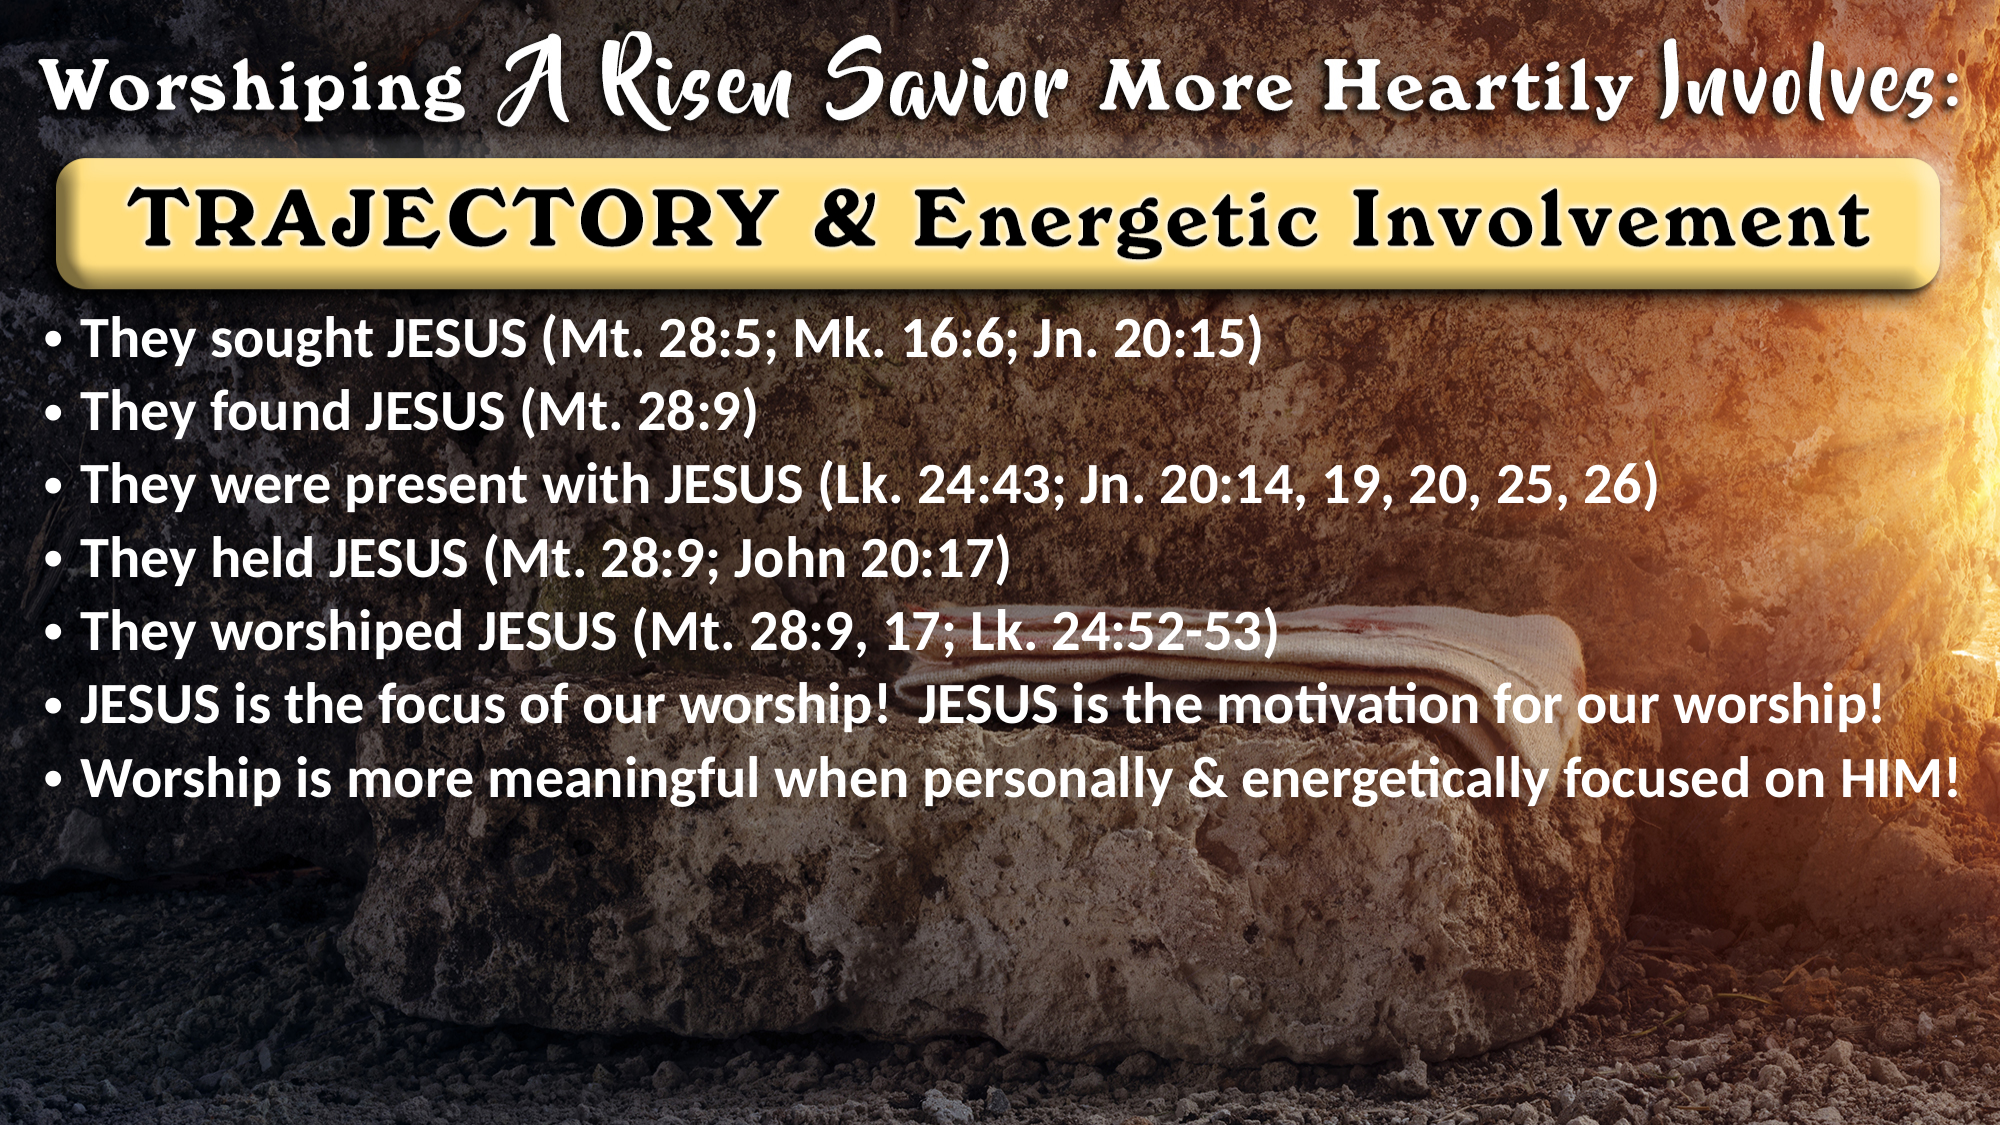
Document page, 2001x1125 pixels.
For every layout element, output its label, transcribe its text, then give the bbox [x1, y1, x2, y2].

list They sought JESUS (Mt. 28:5; Mk. 16:6; Jn. 20:15) They found JESUS (Mt. 28:9) They were present with JESUS (Lk. 24:43; Jn. 20:14, 19, 20, 25, 26) They held JESUS (Mt. 28:9; John 20:17) They worshiped JESUS (Mt. 28:9, 17; Lk. 24:52-53) JESUS is the focus of our worship! JESUS is the motivation for our worship! Worship is more meaningful when personally & energetically focused on HIM! [28, 307, 2000, 1125]
picture [0, 0, 2000, 1125]
